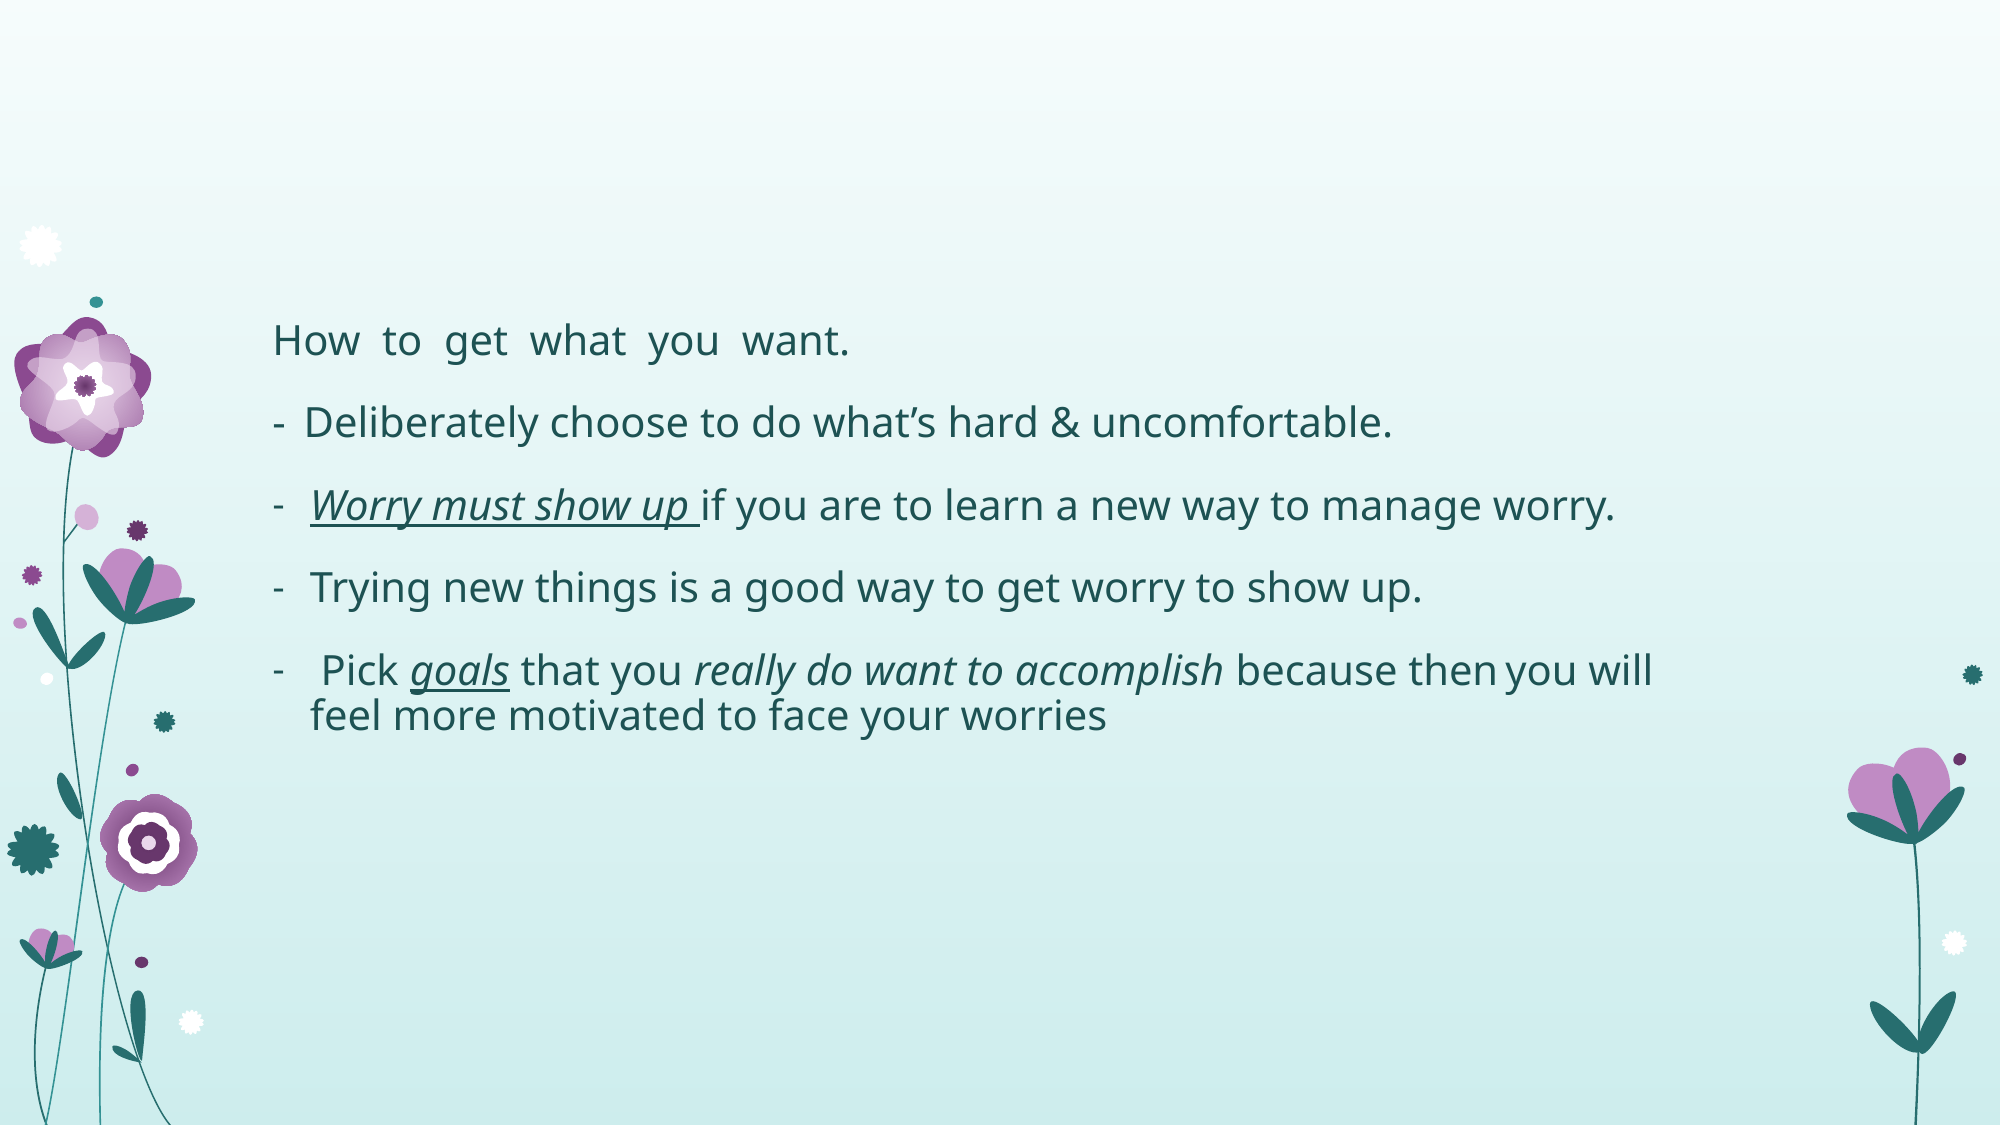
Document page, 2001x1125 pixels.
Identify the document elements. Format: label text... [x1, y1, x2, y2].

list How to get what you want. - Deliberately choose to do what’s hard & uncomfortable. Worry must show up if you are to learn a new way to manage worry. Trying new things is a good way to get worry to show up. Pick goals that you really do want to accomplish because then you will feel more motivated to face your worries [249, 311, 1750, 987]
